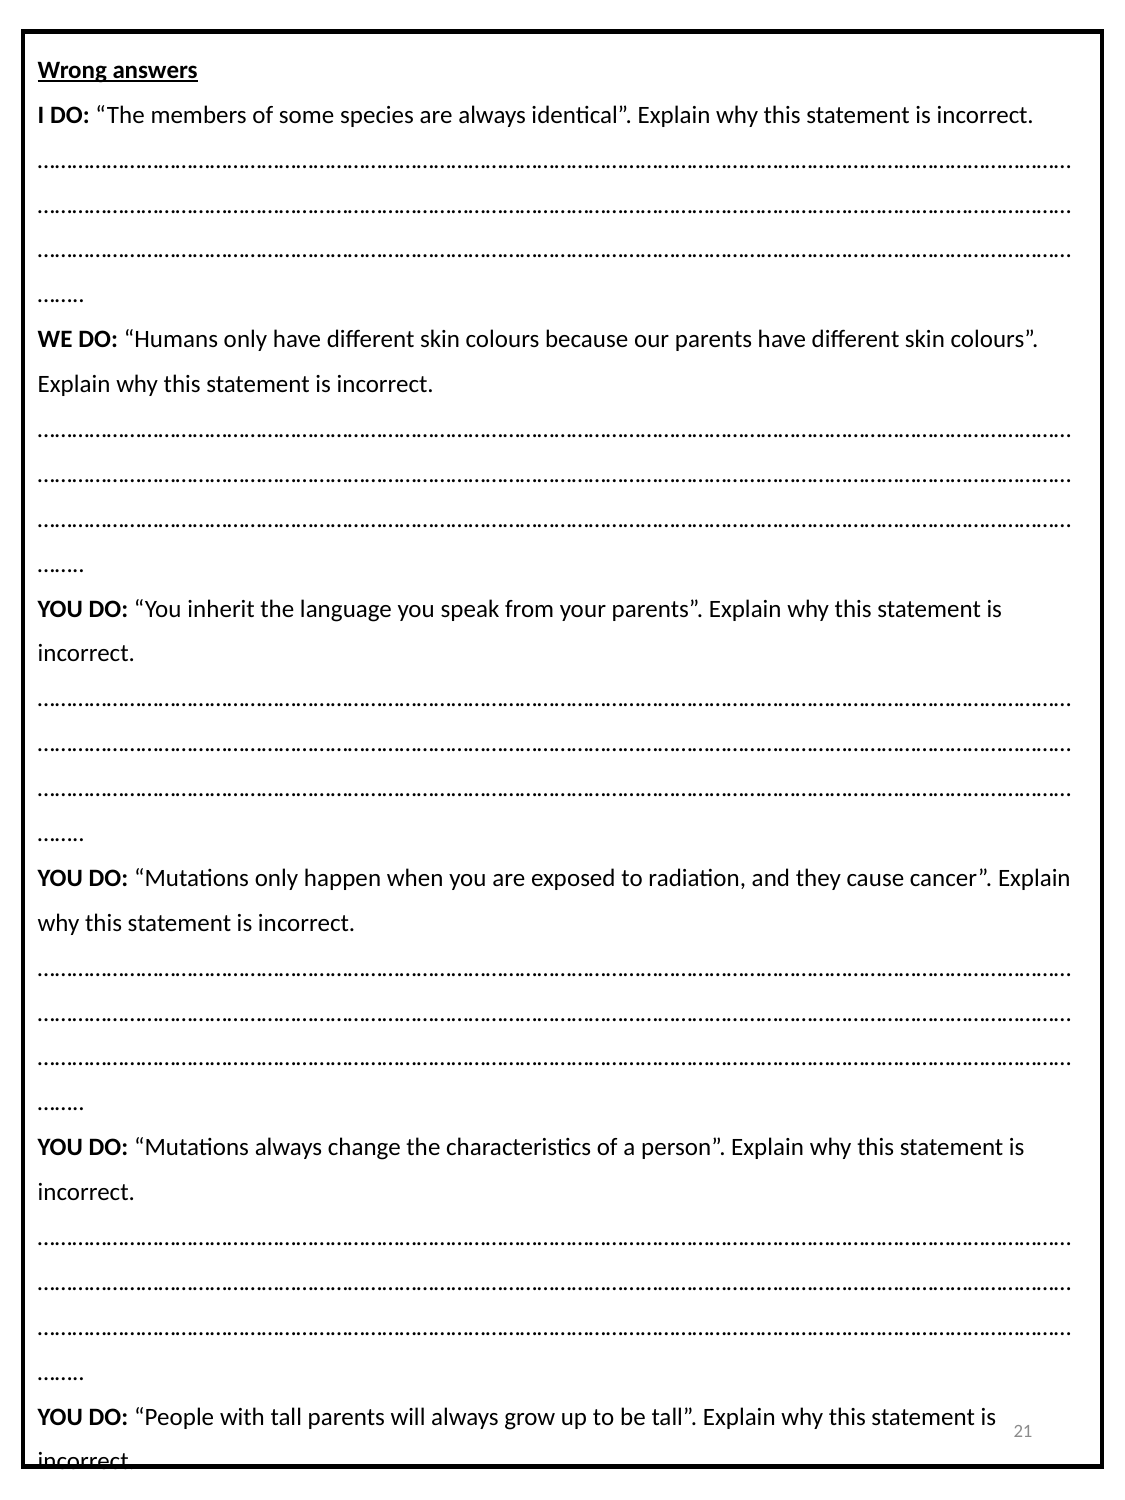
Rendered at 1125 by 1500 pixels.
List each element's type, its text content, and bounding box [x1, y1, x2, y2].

slide_number 21 [794, 1390, 1048, 1471]
text_box Wrong answers I DO: “The members of some species are always identical”. Explain why this statement is incorrect. …………………………………………………………………………………………………………………………………………………………………………………………………………………………………………………………………………………………………………………………………………………………………………………………………………………………………………………………………………………………………….. WE DO: “Humans only have different skin colours because our parents have different skin colours”. Explain why this statement is incorrect. …………………………………………………………………………………………………………………………………………………………………………………………………………………………………………………………………………………………………………………………………………………………………………………………………………………………………………………………………………………………………….. YOU DO: “You inherit the language you speak from your parents”. Explain why this statement is incorrect. …………………………………………………………………………………………………………………………………………………………………………………………………………………………………………………………………………………………………………………………………………………………………………………………………………………………………………………………………………………………………….. YOU DO: “Mutations only happen when you are exposed to radiation, and they cause cancer”. Explain why this statement is incorrect. …………………………………………………………………………………………………………………………………………………………………………………………………………………………………………………………………………………………………………………………………………………………………………………………………………………………………………………………………………………………………….. YOU DO: “Mutations always change the characteristics of a person”. Explain why this statement is incorrect. …………………………………………………………………………………………………………………………………………………………………………………………………………………………………………………………………………………………………………………………………………………………………………………………………………………………………………………………………………………………………….. YOU DO: “People with tall parents will always grow up to be tall”. Explain why this statement is incorrect. …………………………………………………………………………………………………………………………………………………………………………………………………………………………………………………………………………………………………………………………………………………………………………………………………………………………………………………………………………………………………….. [22, 30, 1103, 1468]
